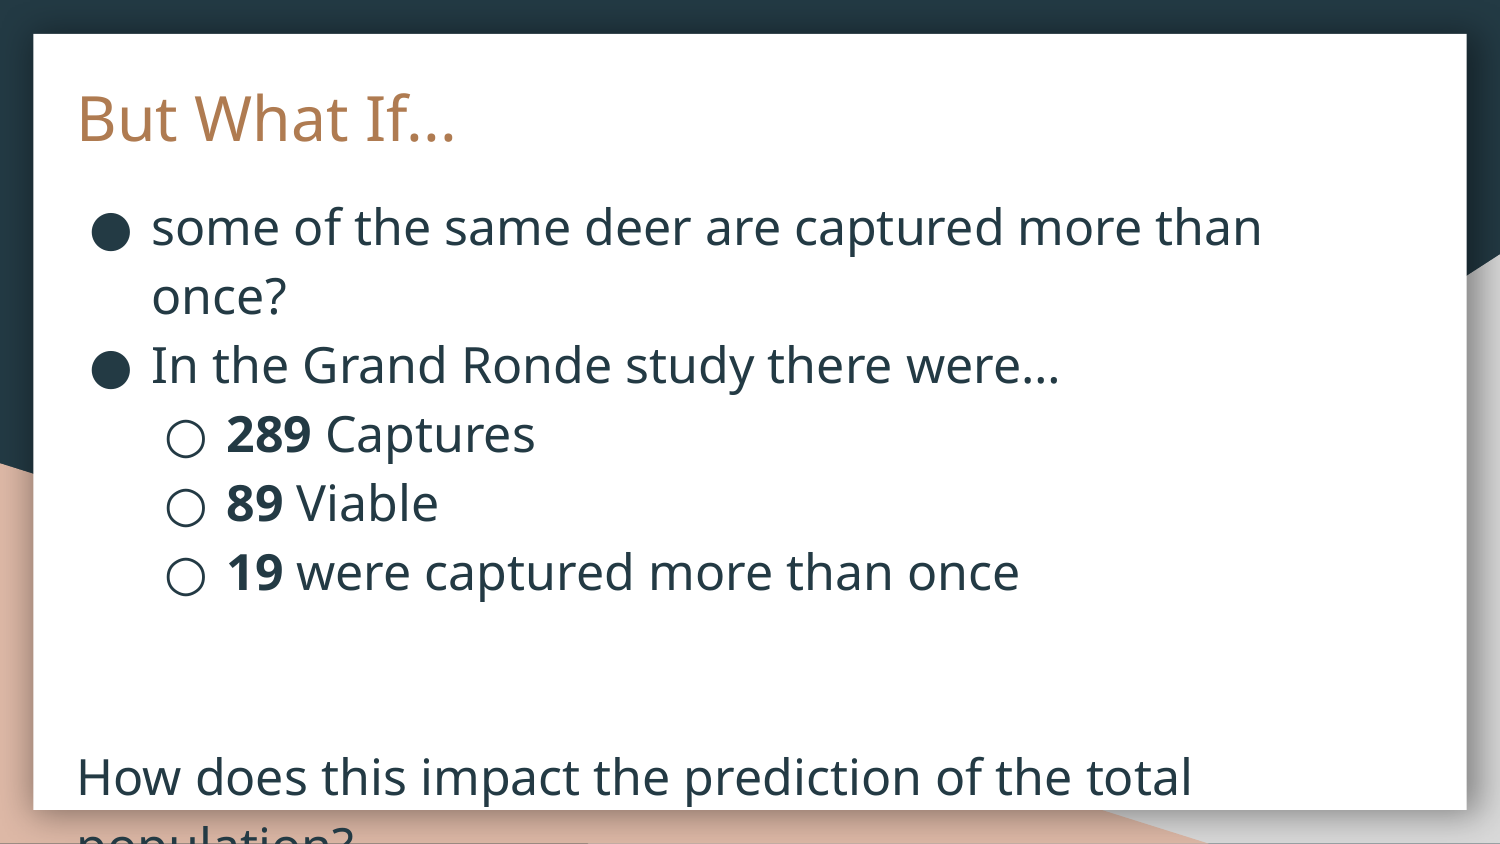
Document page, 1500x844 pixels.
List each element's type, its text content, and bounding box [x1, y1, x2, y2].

title But What If... [61, 63, 1293, 171]
list some of the same deer are captured more than once? In the Grand Ronde study there were… 289 Captures 89 Viable 19 were captured more than once How does this impact the prediction of the total population? [61, 171, 1425, 736]
